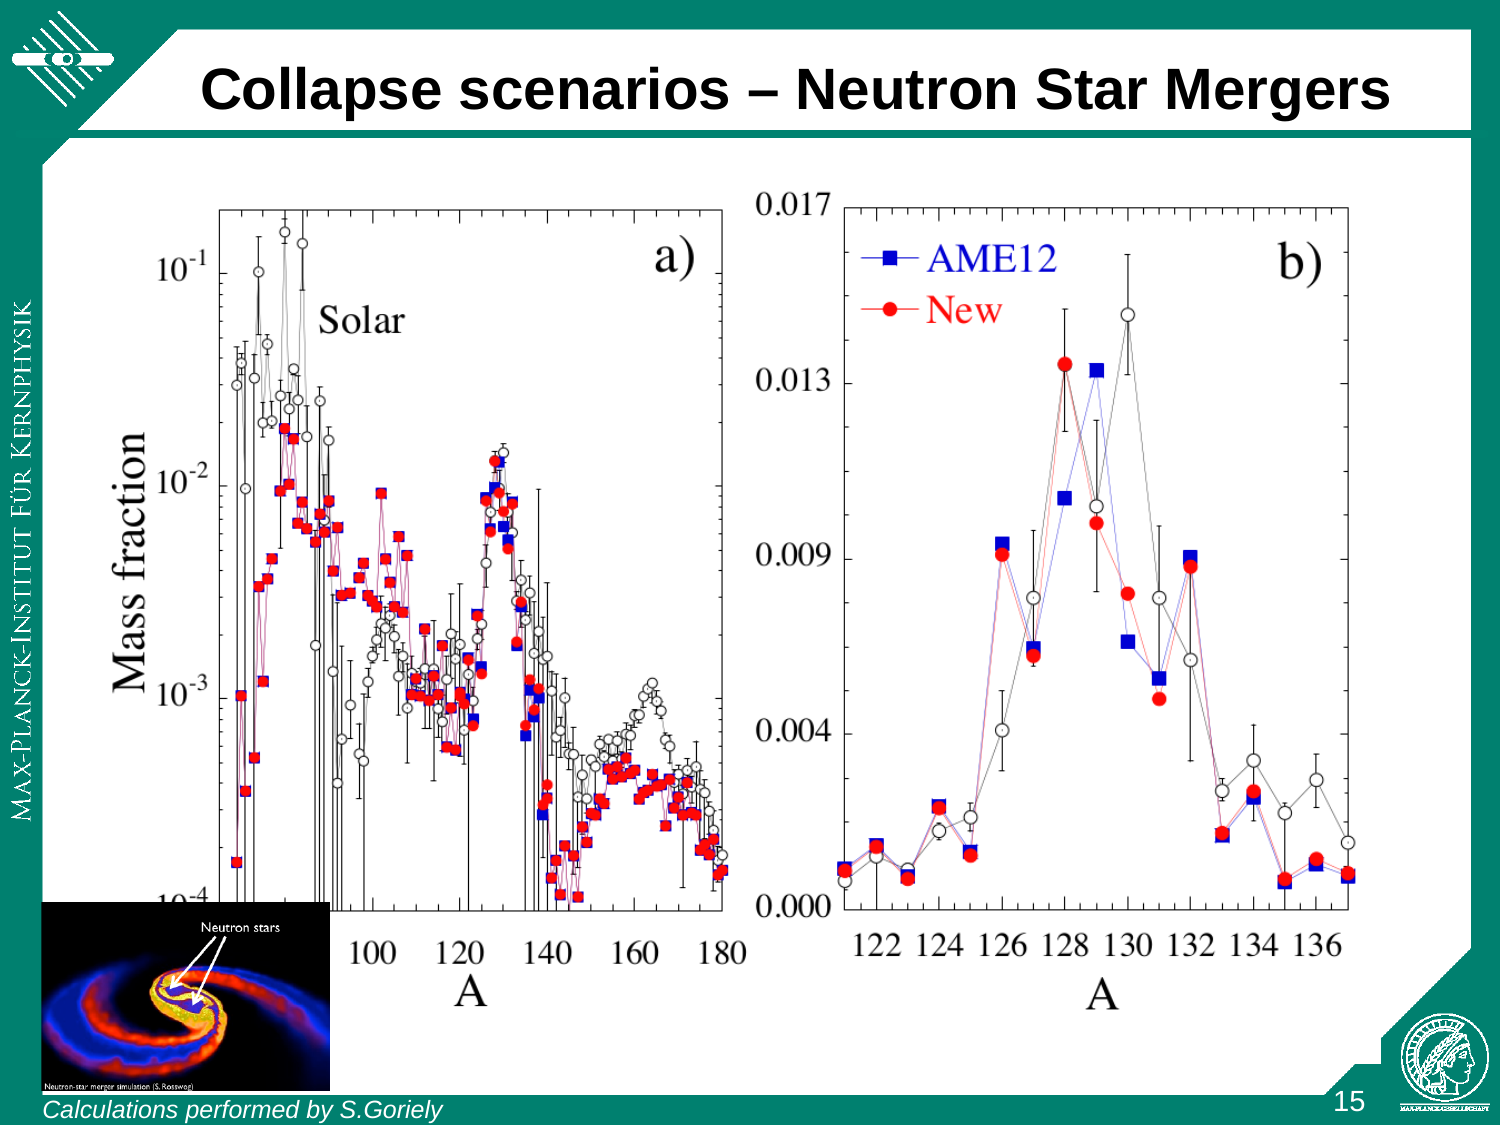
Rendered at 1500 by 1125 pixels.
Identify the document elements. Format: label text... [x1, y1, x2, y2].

slide_number 15 [1030, 1074, 1381, 1125]
text_box Collapse scenarios – Neutron Star Mergers [185, 43, 1408, 129]
text_box Calculations performed by S.Goriely [27, 1086, 459, 1125]
picture [0, 0, 1500, 1125]
